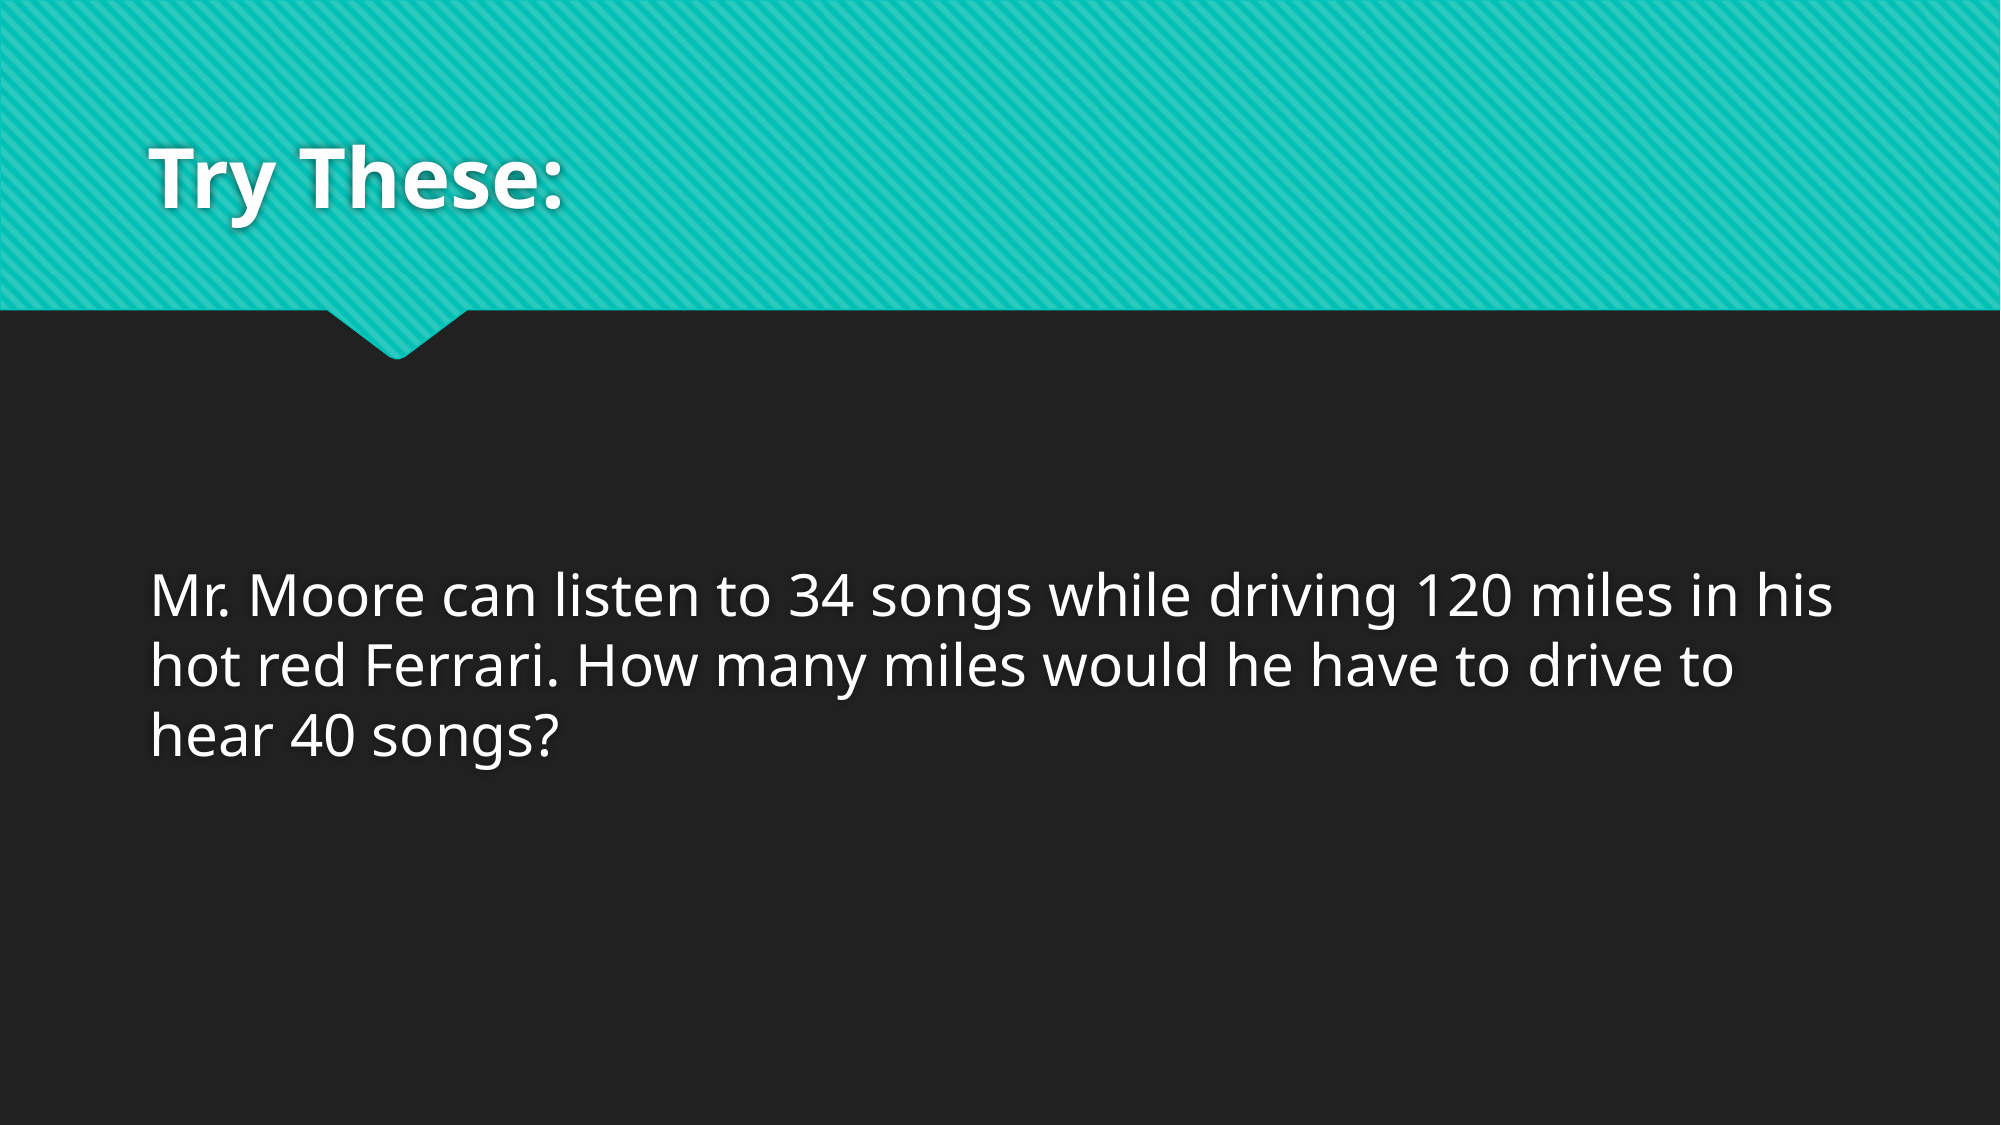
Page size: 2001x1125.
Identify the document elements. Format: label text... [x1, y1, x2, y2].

list Mr. Moore can listen to 34 songs while driving 120 miles in his hot red Ferrari. How many miles would he have to drive to hear 40 songs? [134, 364, 1866, 962]
title Try These: [132, 73, 1868, 233]
